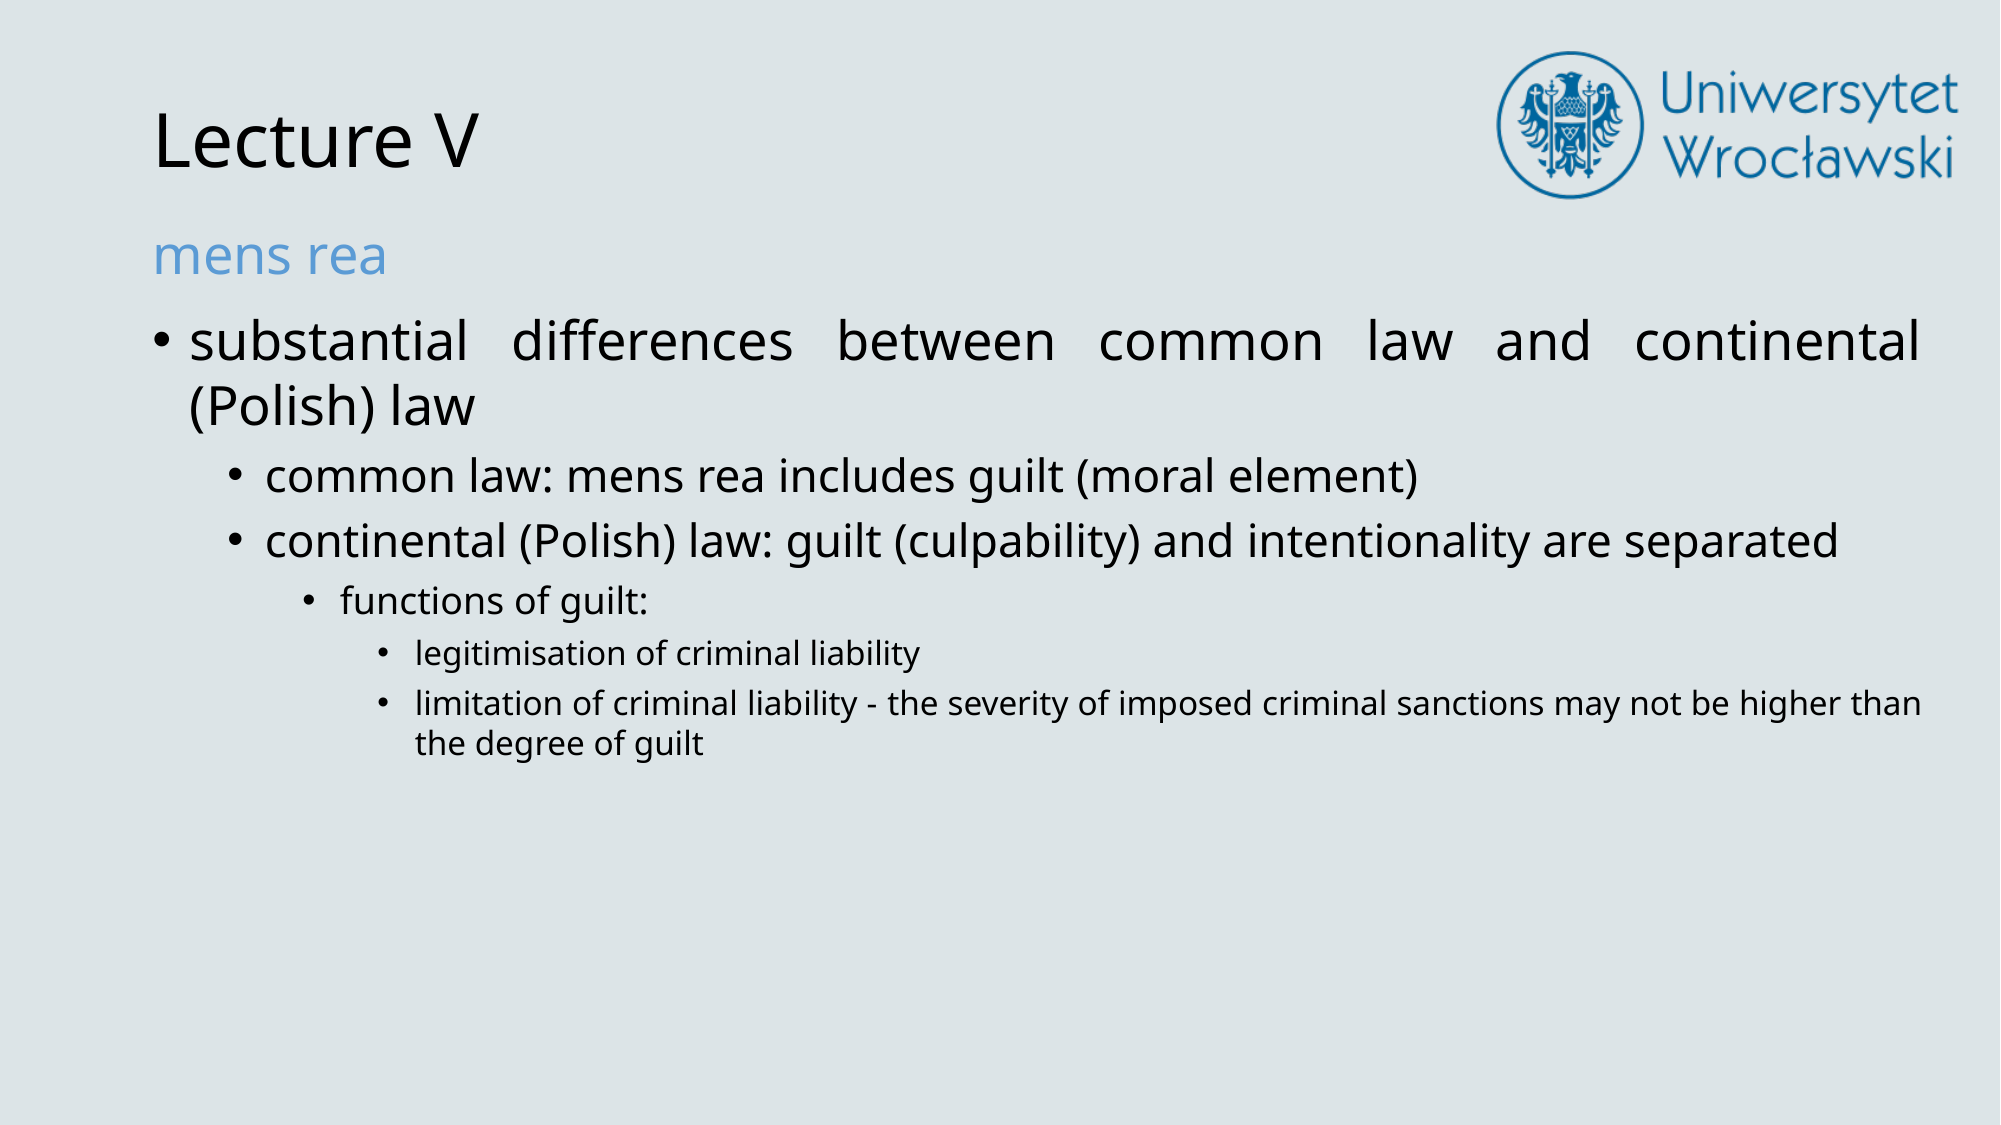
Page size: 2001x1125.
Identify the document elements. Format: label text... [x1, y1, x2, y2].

list mens rea substantial differences between common law and continental (Polish) law common law: mens rea includes guilt (moral element) continental (Polish) law: guilt (culpability) and intentionality are separated functions of guilt: legitimisation of criminal liability limitation of criminal liability - the severity of imposed criminal sanctions may not be higher than the degree of guilt [137, 212, 1939, 1125]
picture [1455, 0, 2000, 252]
title Lecture V [137, 34, 1455, 212]
